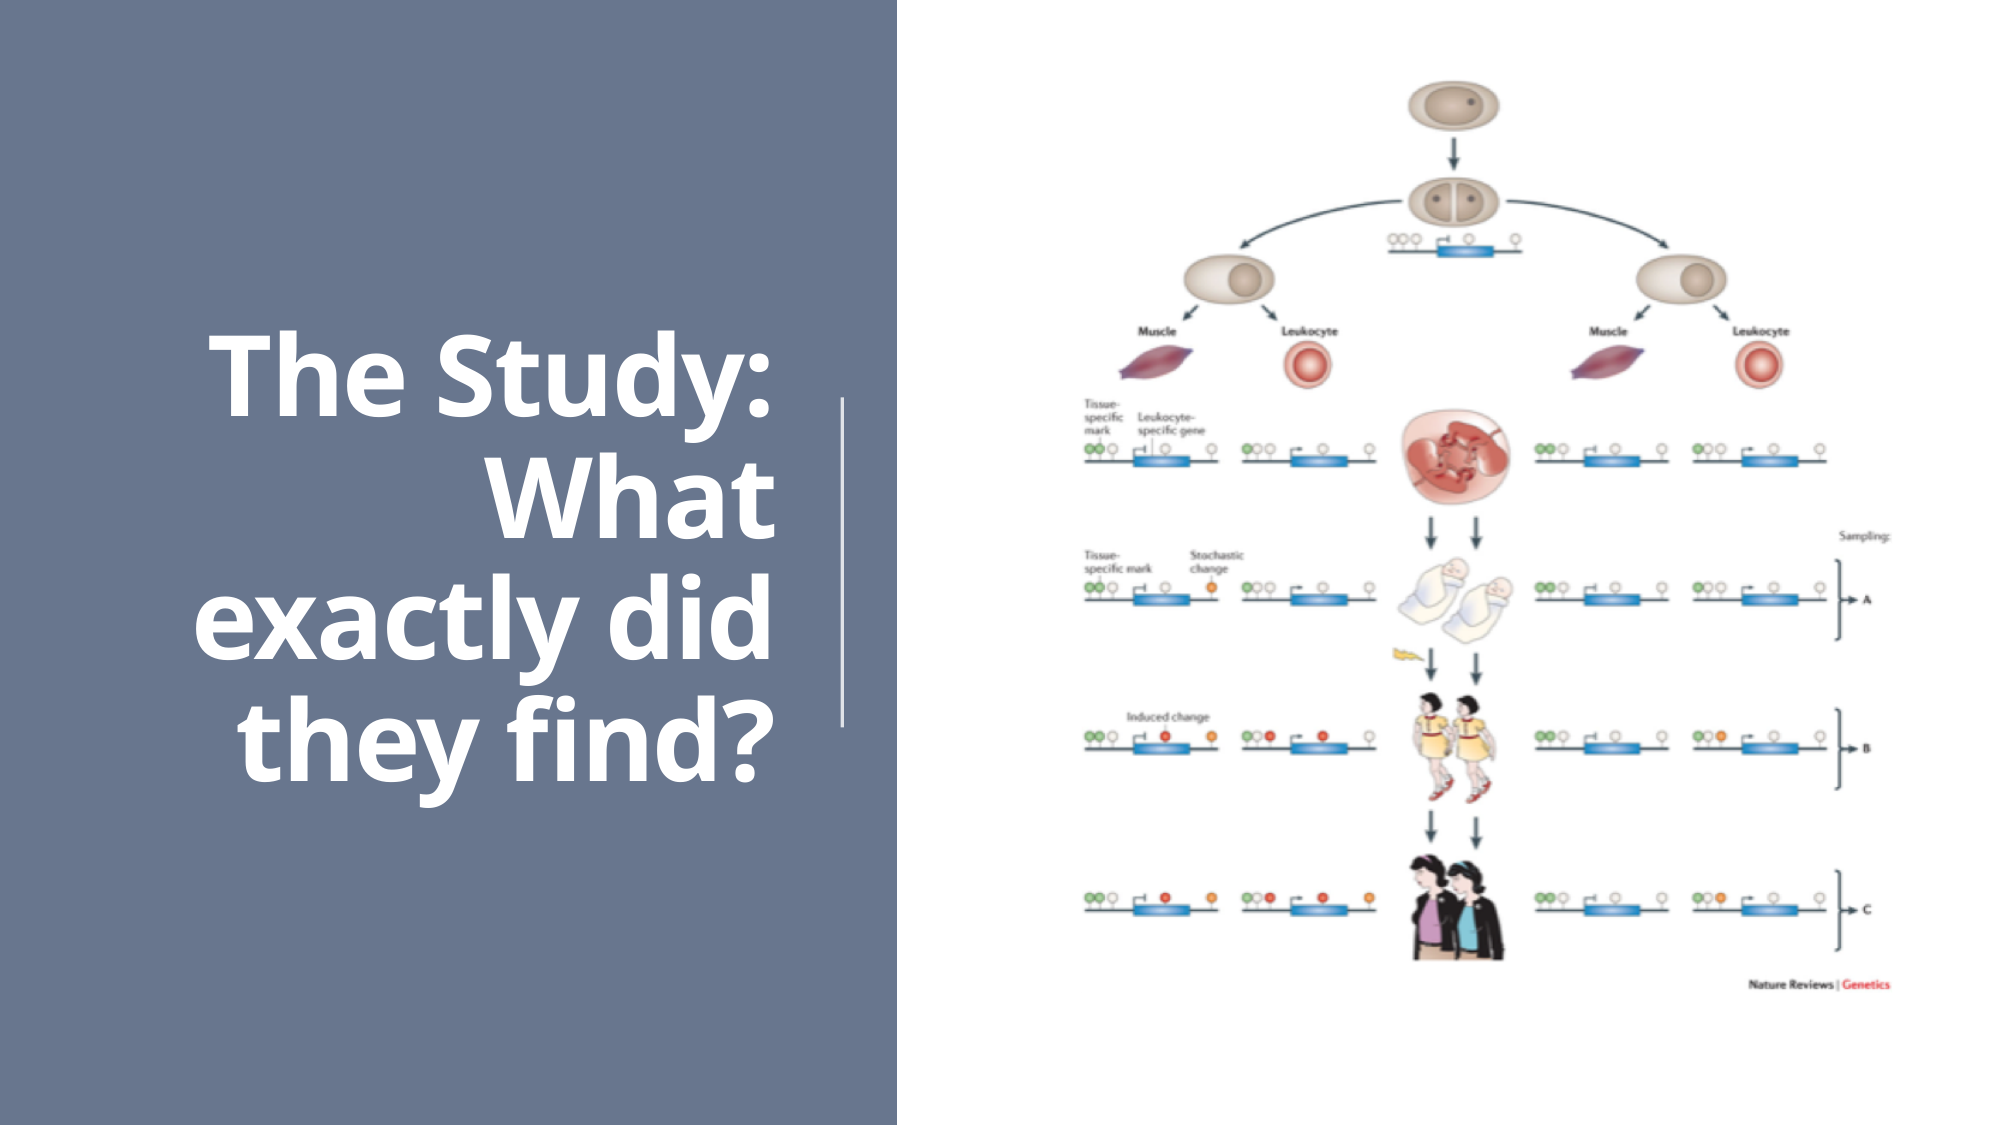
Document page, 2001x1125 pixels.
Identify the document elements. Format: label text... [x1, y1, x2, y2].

picture [1080, 79, 1894, 994]
title The Study: What exactly did they find? [106, 104, 791, 1020]
text_box [0, 0, 898, 1125]
